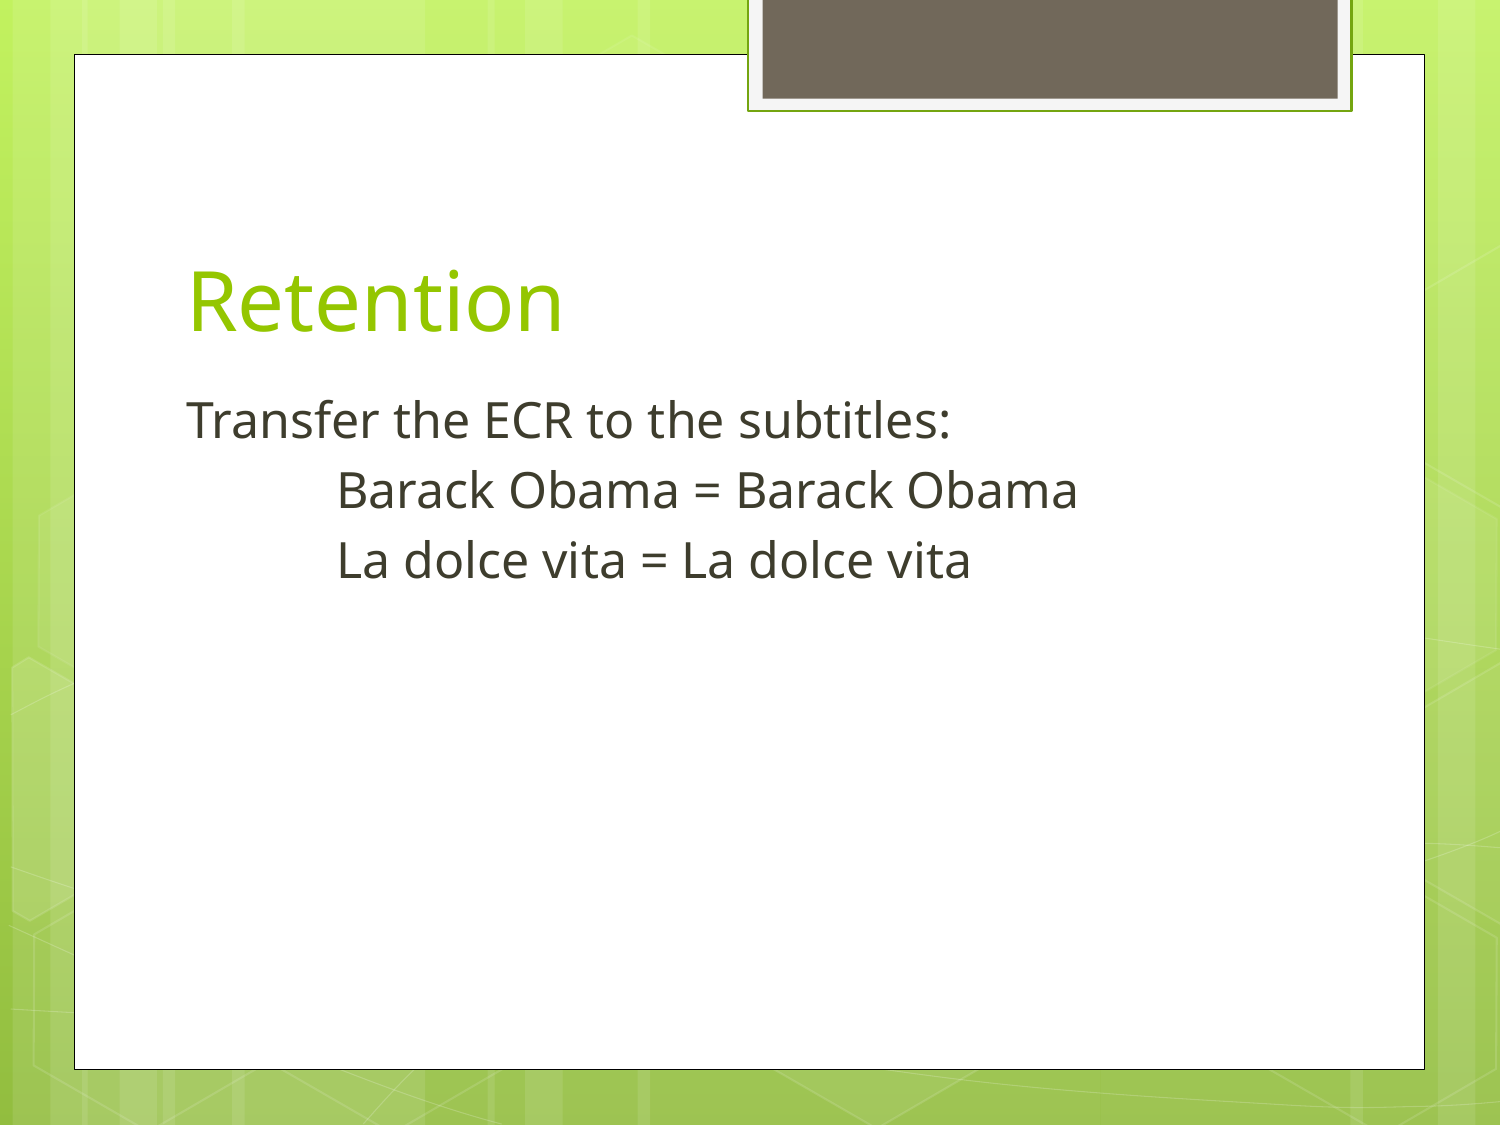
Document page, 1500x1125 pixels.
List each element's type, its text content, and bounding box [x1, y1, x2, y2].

list Transfer the ECR to the subtitles: Barack Obama = Barack Obama La dolce vita = La dolce vita [171, 381, 1283, 957]
title Retention [171, 168, 1324, 357]
